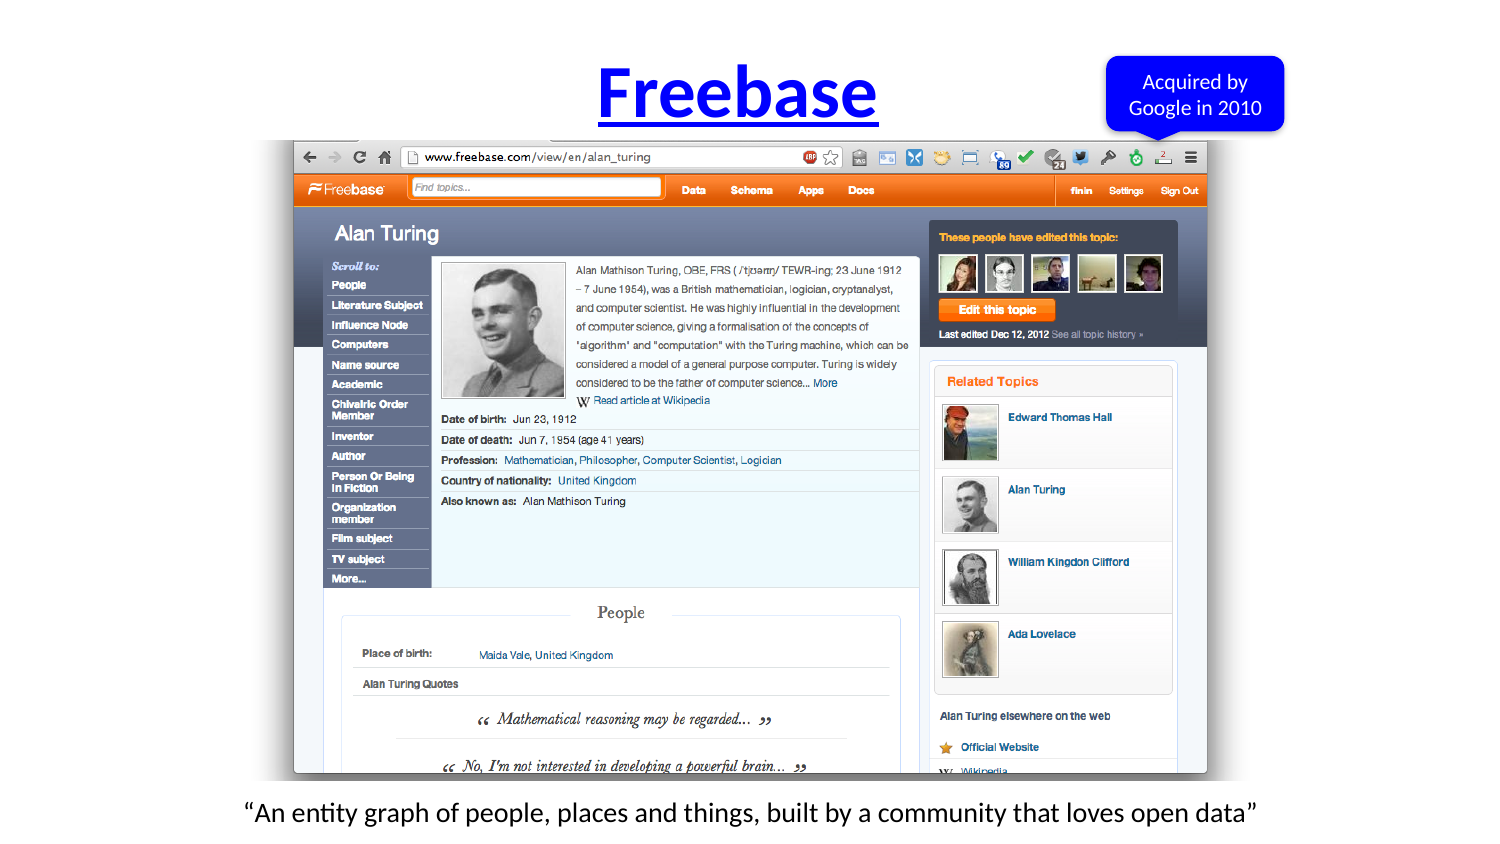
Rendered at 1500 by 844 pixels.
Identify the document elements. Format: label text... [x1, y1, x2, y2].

text_box Acquired by Google in 2010 [1106, 55, 1285, 139]
title Freebase [63, 24, 1414, 150]
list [243, 140, 1257, 781]
text_box “An entity graph of people, places and things, built by a community that loves open data” [189, 787, 1313, 836]
